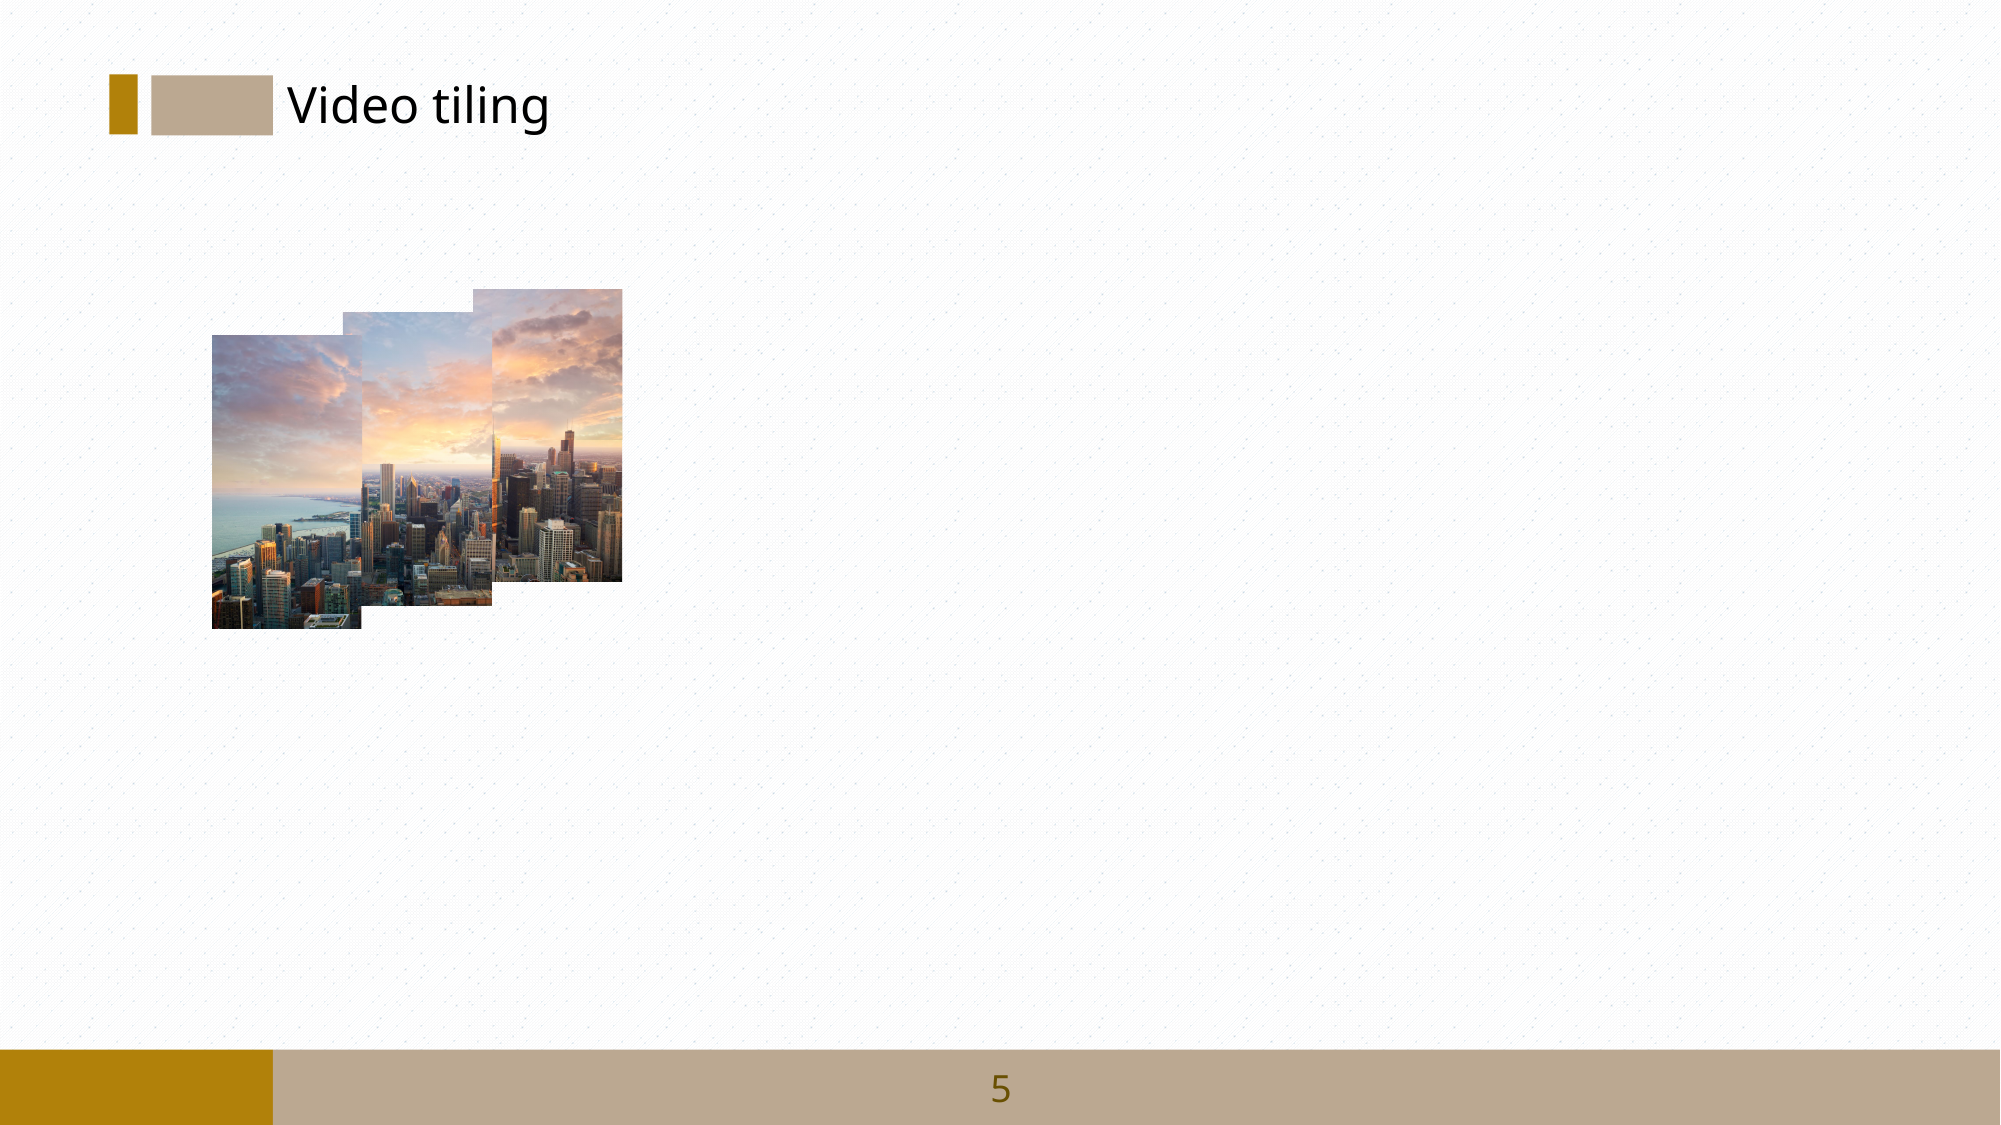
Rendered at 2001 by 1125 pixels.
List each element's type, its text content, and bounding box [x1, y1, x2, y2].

picture [0, 0, 2001, 1125]
text_box Video tiling [272, 66, 2000, 142]
text_box [108, 73, 139, 135]
text_box [150, 74, 274, 136]
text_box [0, 1049, 2000, 1125]
